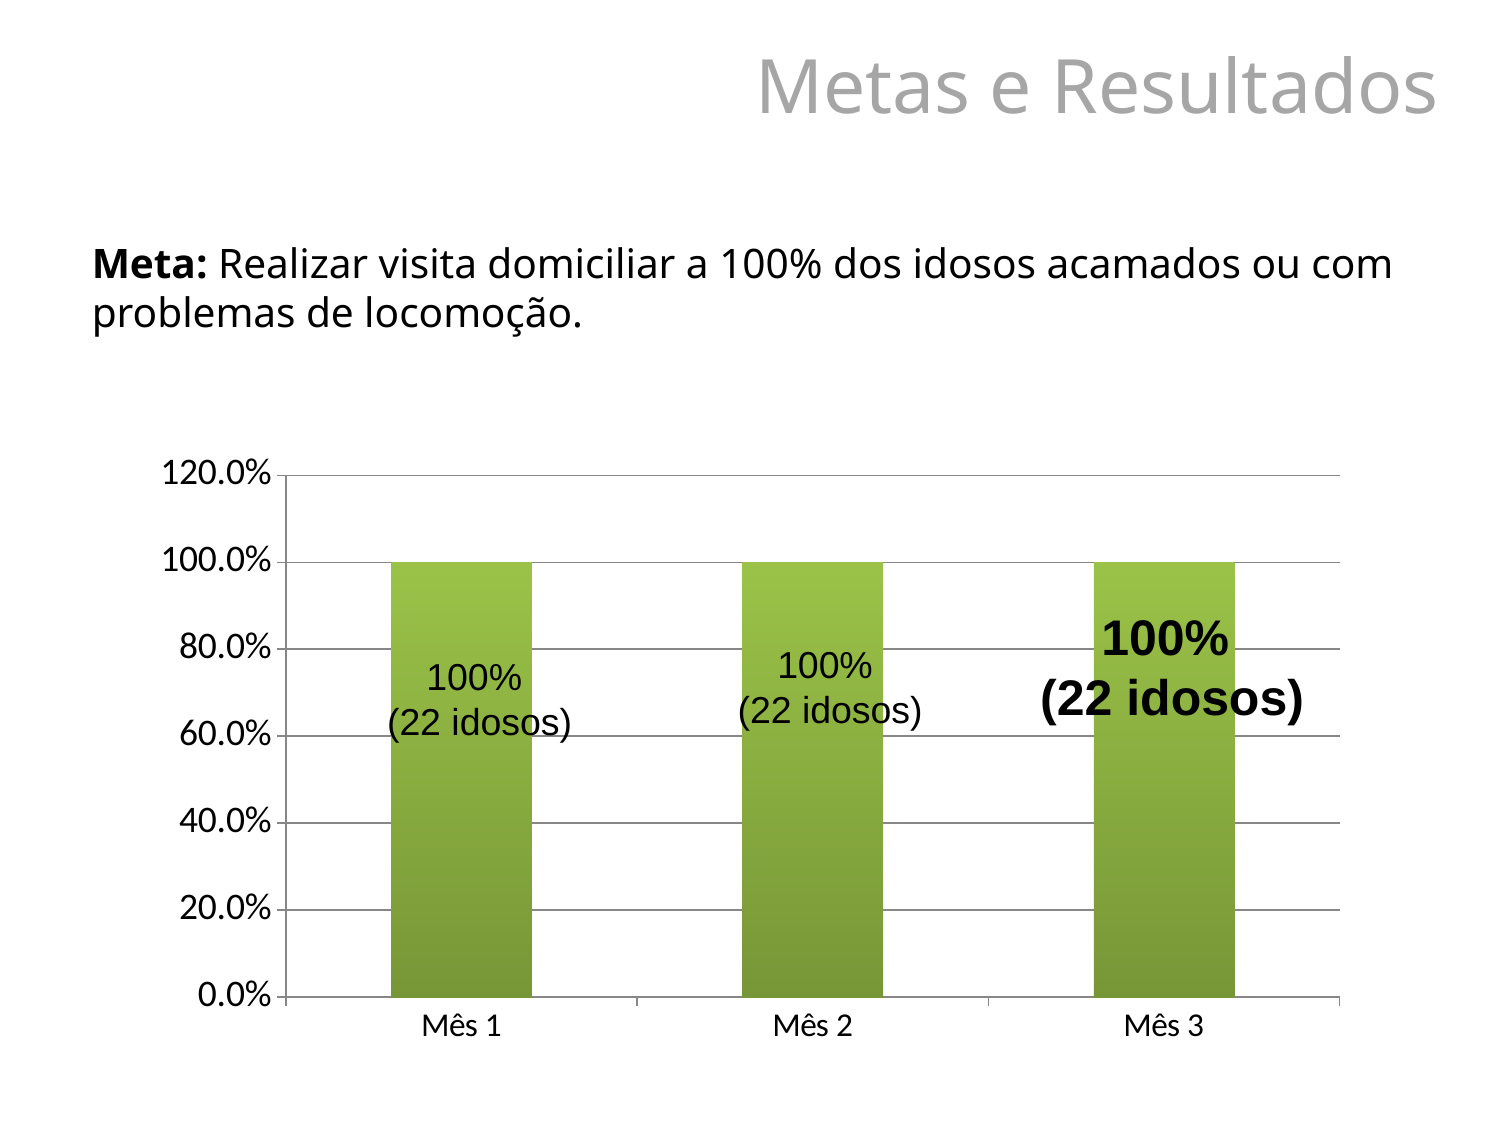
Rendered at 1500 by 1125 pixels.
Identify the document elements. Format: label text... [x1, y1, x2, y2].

title Meta: Realizar visita domiciliar a 100% dos idosos acamados ou com problemas de locomoção. [76, 160, 1428, 386]
chart [135, 444, 1365, 1058]
text_box Metas e Resultados [740, 30, 1454, 136]
